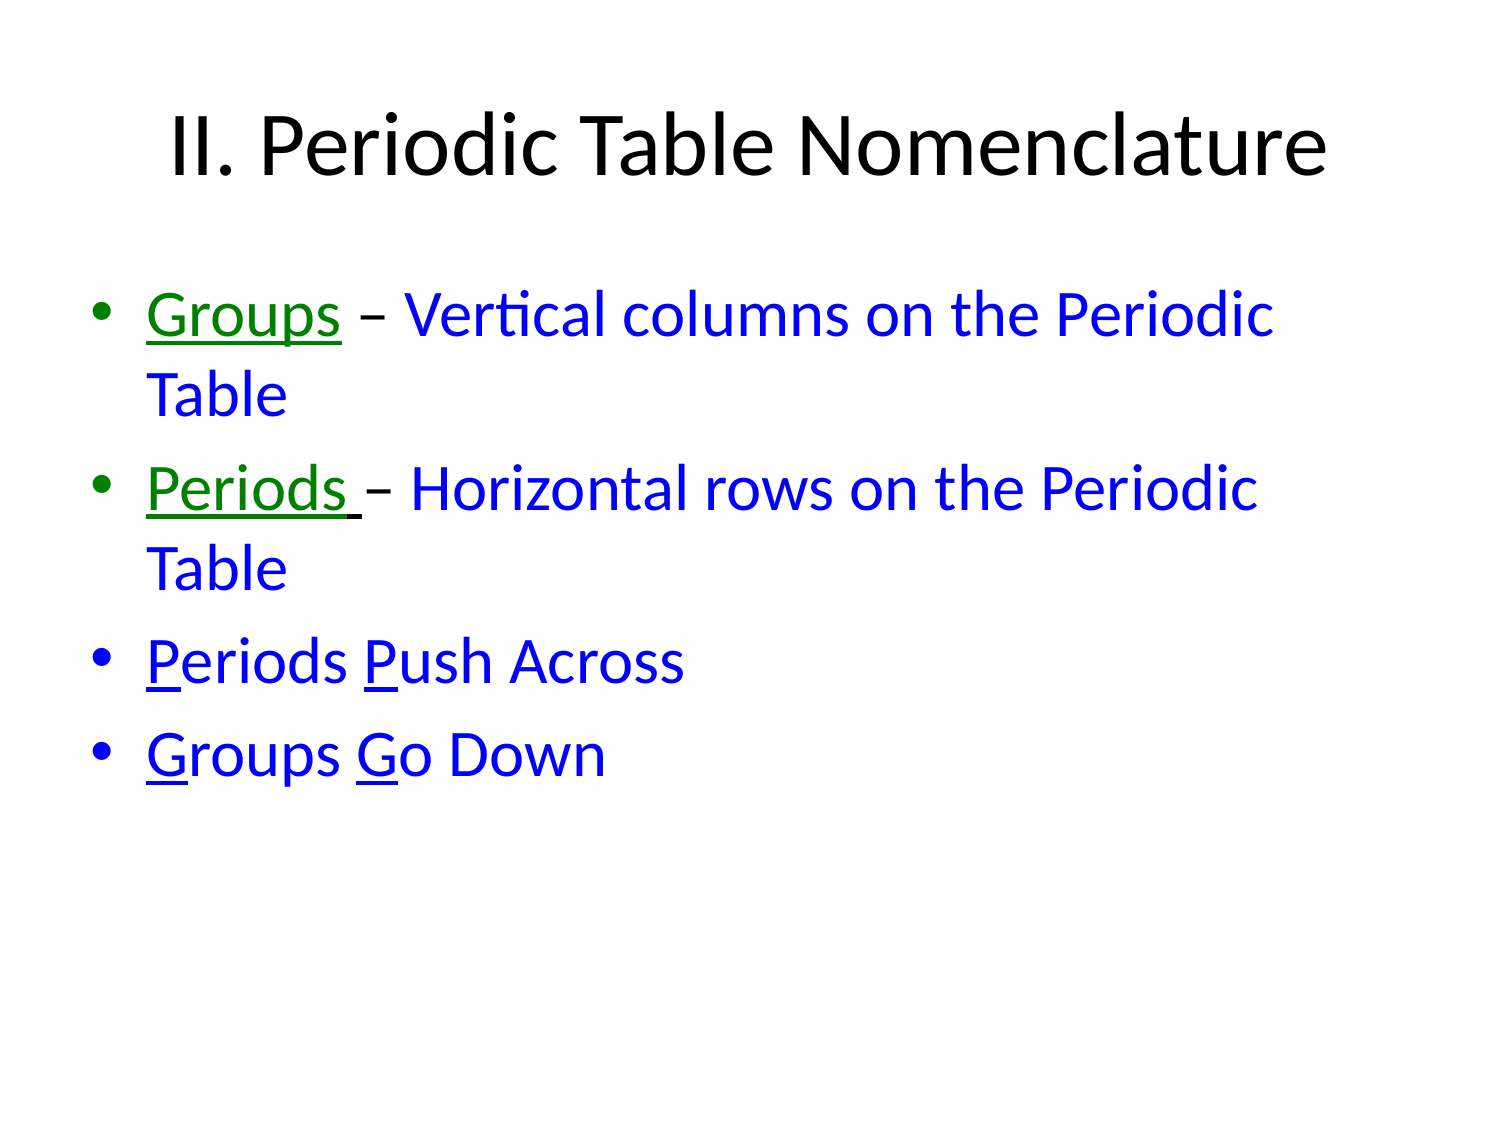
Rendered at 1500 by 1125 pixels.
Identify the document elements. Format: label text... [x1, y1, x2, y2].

title II. Periodic Table Nomenclature [75, 45, 1425, 233]
list Groups – Vertical columns on the Periodic Table Periods – Horizontal rows on the Periodic Table Periods Push Across Groups Go Down [75, 262, 1425, 1005]
